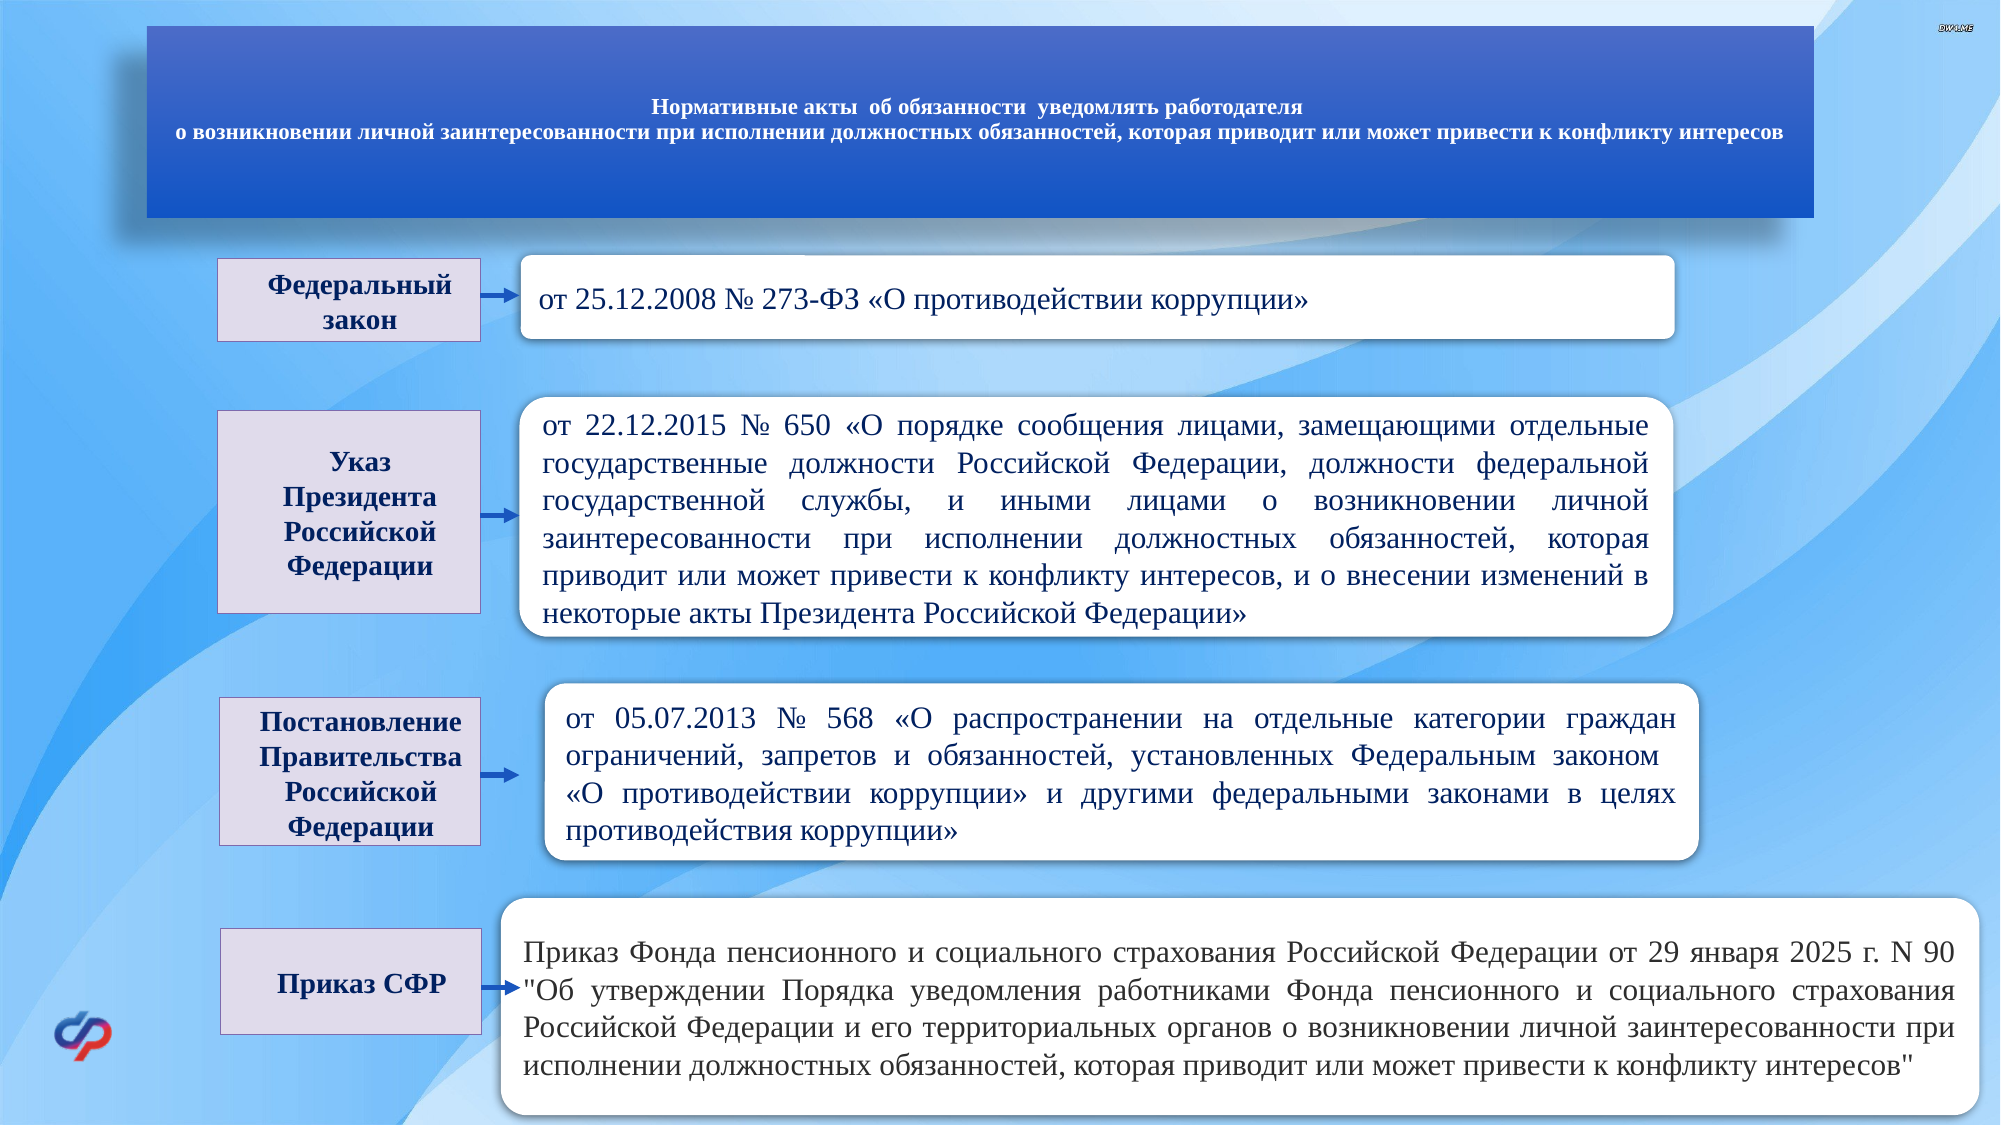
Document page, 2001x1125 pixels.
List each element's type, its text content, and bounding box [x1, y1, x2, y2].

picture [0, 0, 2001, 1125]
text_box Приказ Фонда пенсионного и социального страхования Российской Федерации от 29 января 2025 г. N 90 "Об утверждении Порядка уведомления работниками Фонда пенсионного и социального страхования Российской Федерации и его территориальных органов о возникновении личной заинтересованности при исполнении должностных обязанностей, которая приводит или может привести к конфликту интересов" [500, 898, 1980, 1116]
text_box [500, 518, 510, 525]
text_box [500, 463, 510, 513]
title Нормативные акты об обязанности уведомлять работодателя о возникновении личной заинтересованности при исполнении должностных обязанностей, которая приводит или может привести к конфликту интересов [146, 26, 1814, 218]
text_box от 25.12.2008 № 273-ФЗ «О противодействии коррупции» [520, 255, 1675, 339]
text_box от 05.07.2013 № 568 «О распространении на отдельные категории граждан ограничений, запретов и обязанностей, установленных Федеральным законом «О противодействии коррупции» и другими федеральными законами в целях противодействия коррупции» [544, 683, 1699, 861]
text_box Постановление Правительства Российской Федерации [219, 697, 481, 846]
text_box Федеральный закон [217, 258, 481, 342]
text_box Указ Президента Российской Федерации [217, 410, 481, 614]
text_box от 22.12.2015 № 650 «О порядке сообщения лицами, замещающими отдельные государственные должности Российской Федерации, должности федеральной государственной службы, и иными лицами о возникновении личной заинтересованности при исполнении должностных обязанностей, которая приводит или может привести к конфликту интересов, и о внесении изменений в некоторые акты Президента Российской Федерации» [519, 397, 1674, 637]
text_box Приказ СФР [220, 928, 482, 1035]
